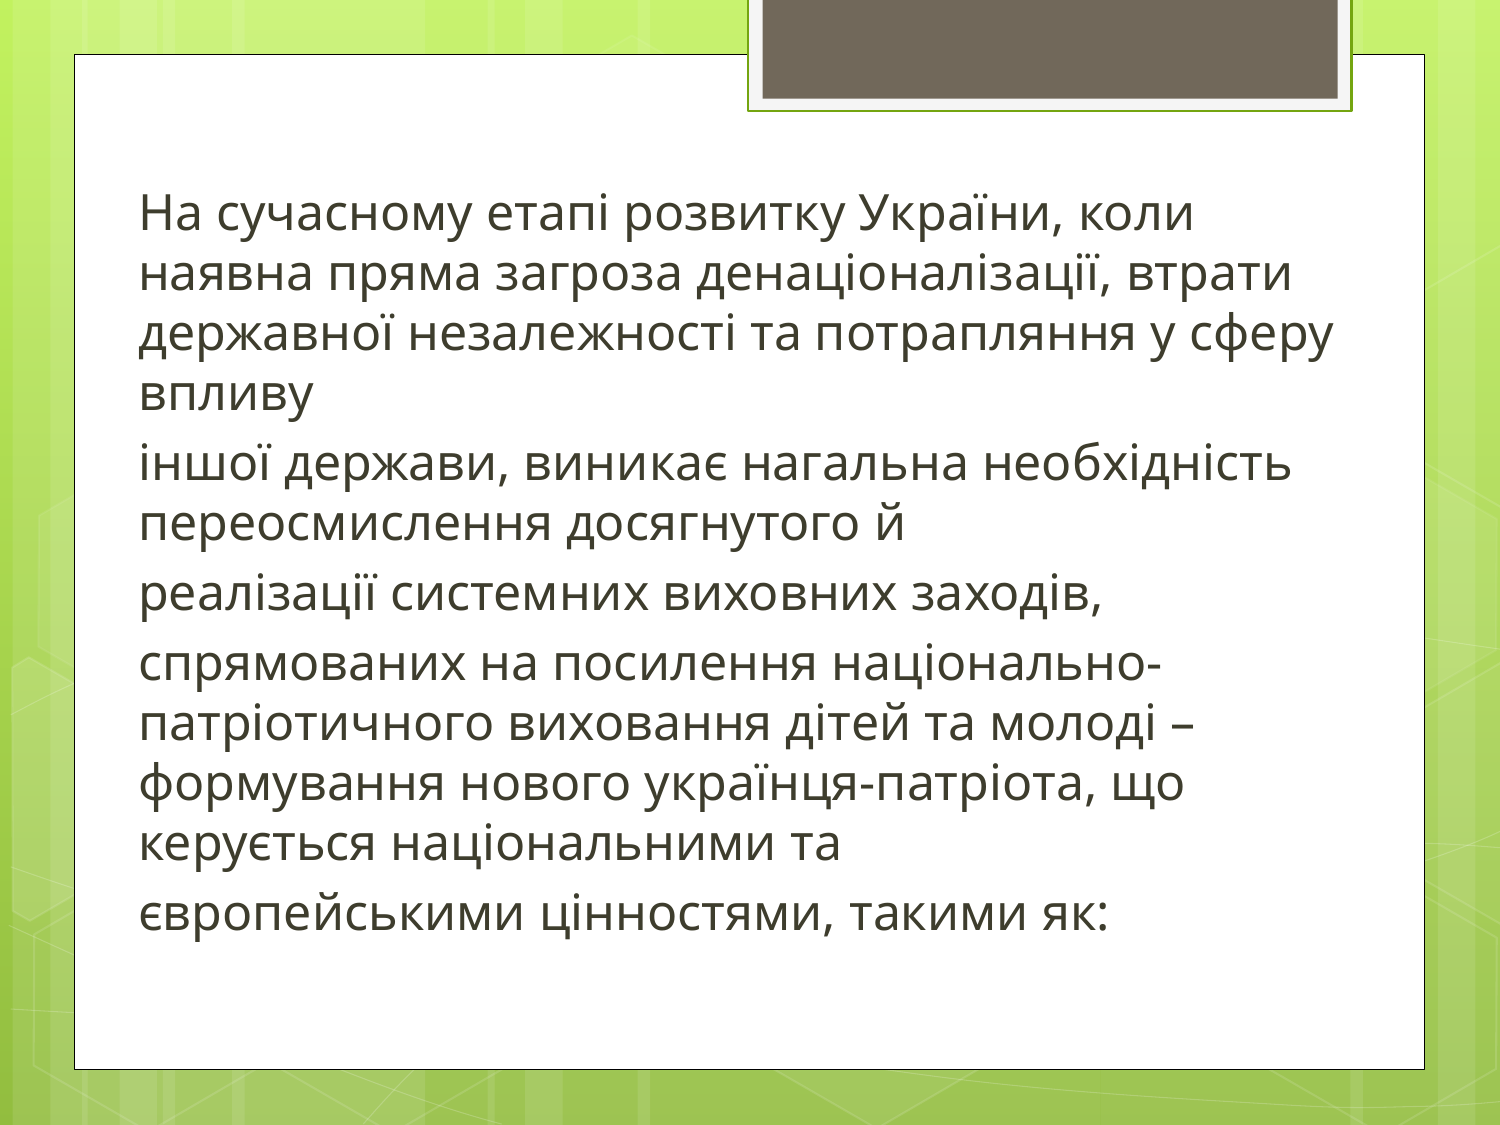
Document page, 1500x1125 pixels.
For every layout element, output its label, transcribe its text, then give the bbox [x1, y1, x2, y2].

list На сучасному етапі розвитку України, коли наявна пряма загроза денаціоналізації, втрати державної незалежності та потрапляння у сферу впливу іншої держави, виникає нагальна необхідність переосмислення досягнутого й реалізації системних виховних заходів, спрямованих на посилення національно-патріотичного виховання дітей та молоді – формування нового українця-патріота, що керується національними та європейськими цінностями, такими як: [112, 172, 1388, 957]
